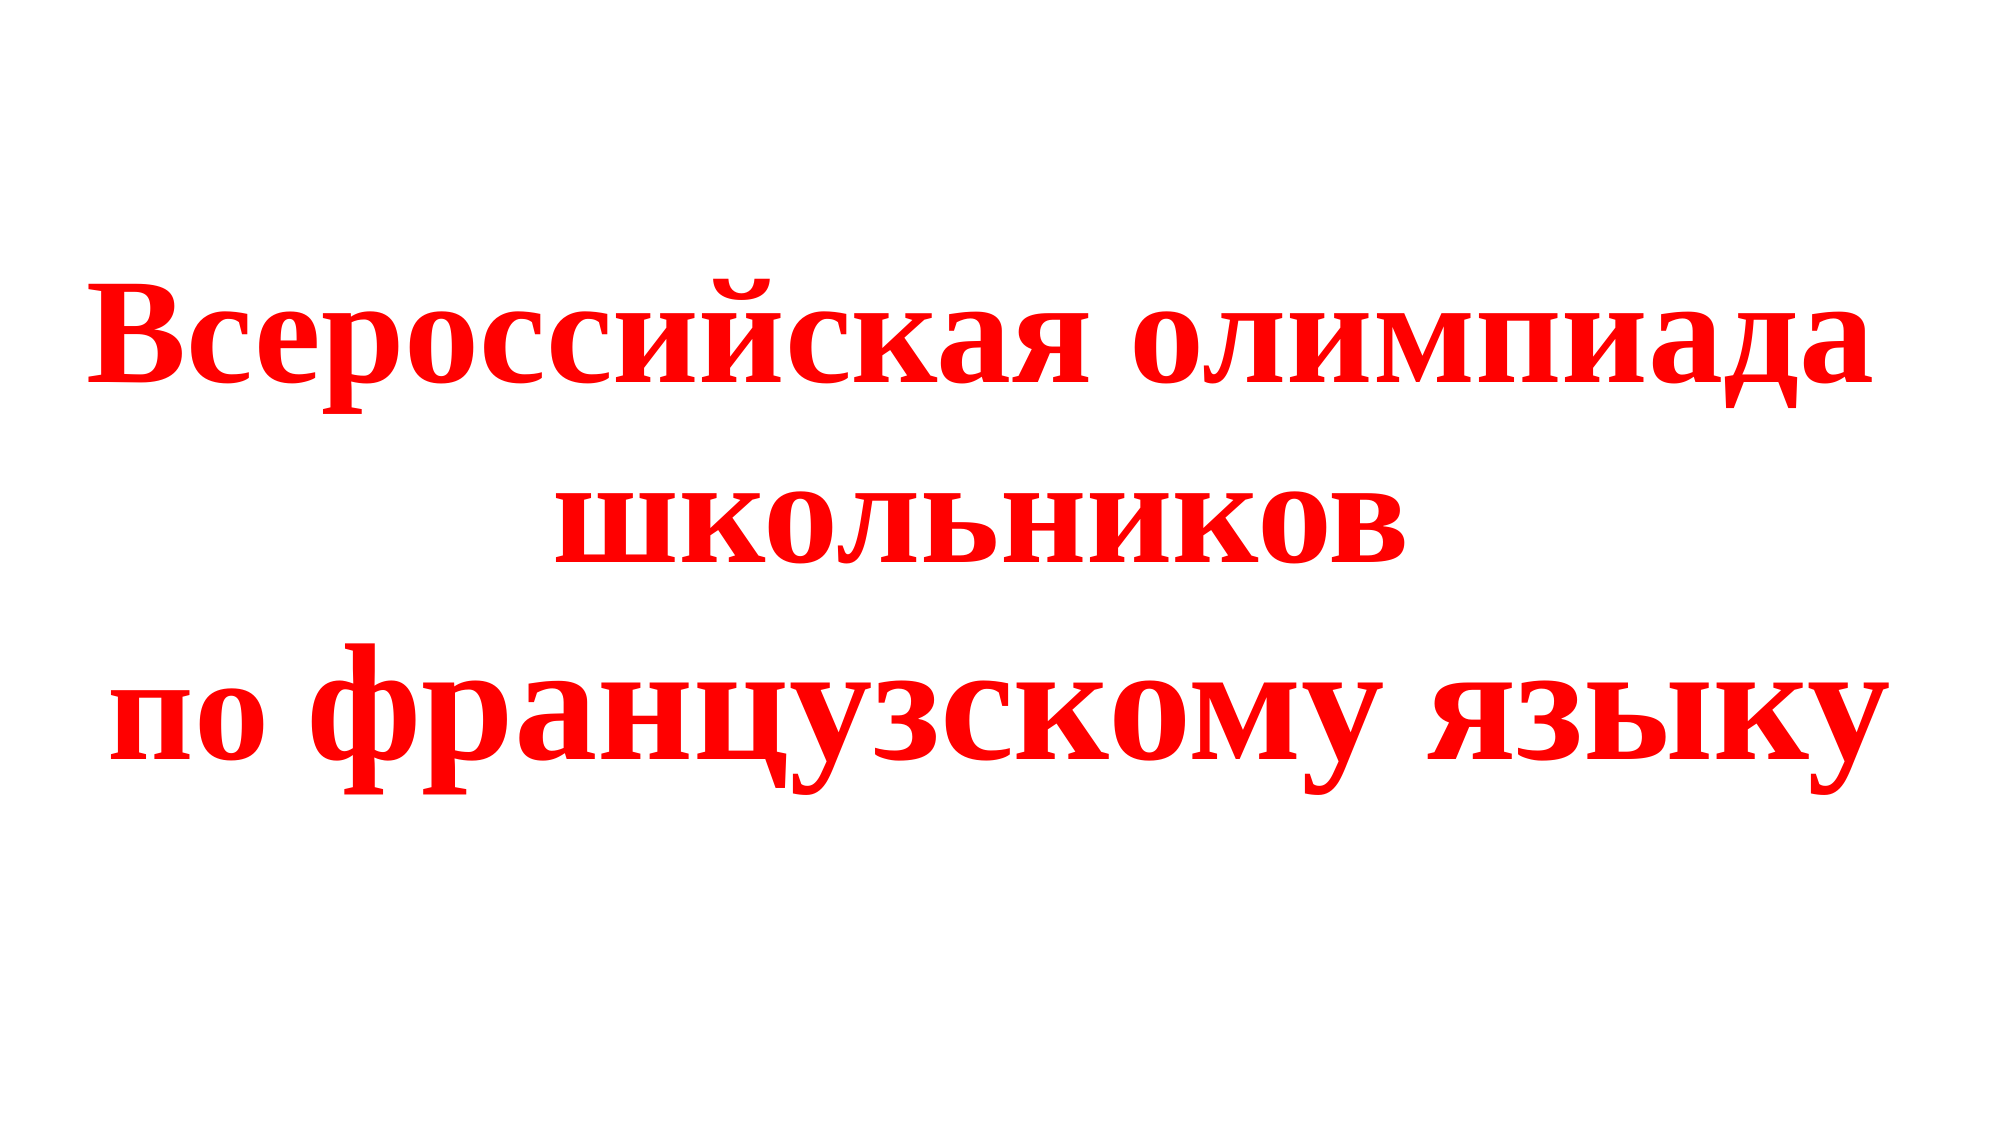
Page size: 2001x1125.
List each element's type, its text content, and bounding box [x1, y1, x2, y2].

text_box Всероссийская олимпиада школьников по французскому языку [71, 225, 1929, 800]
